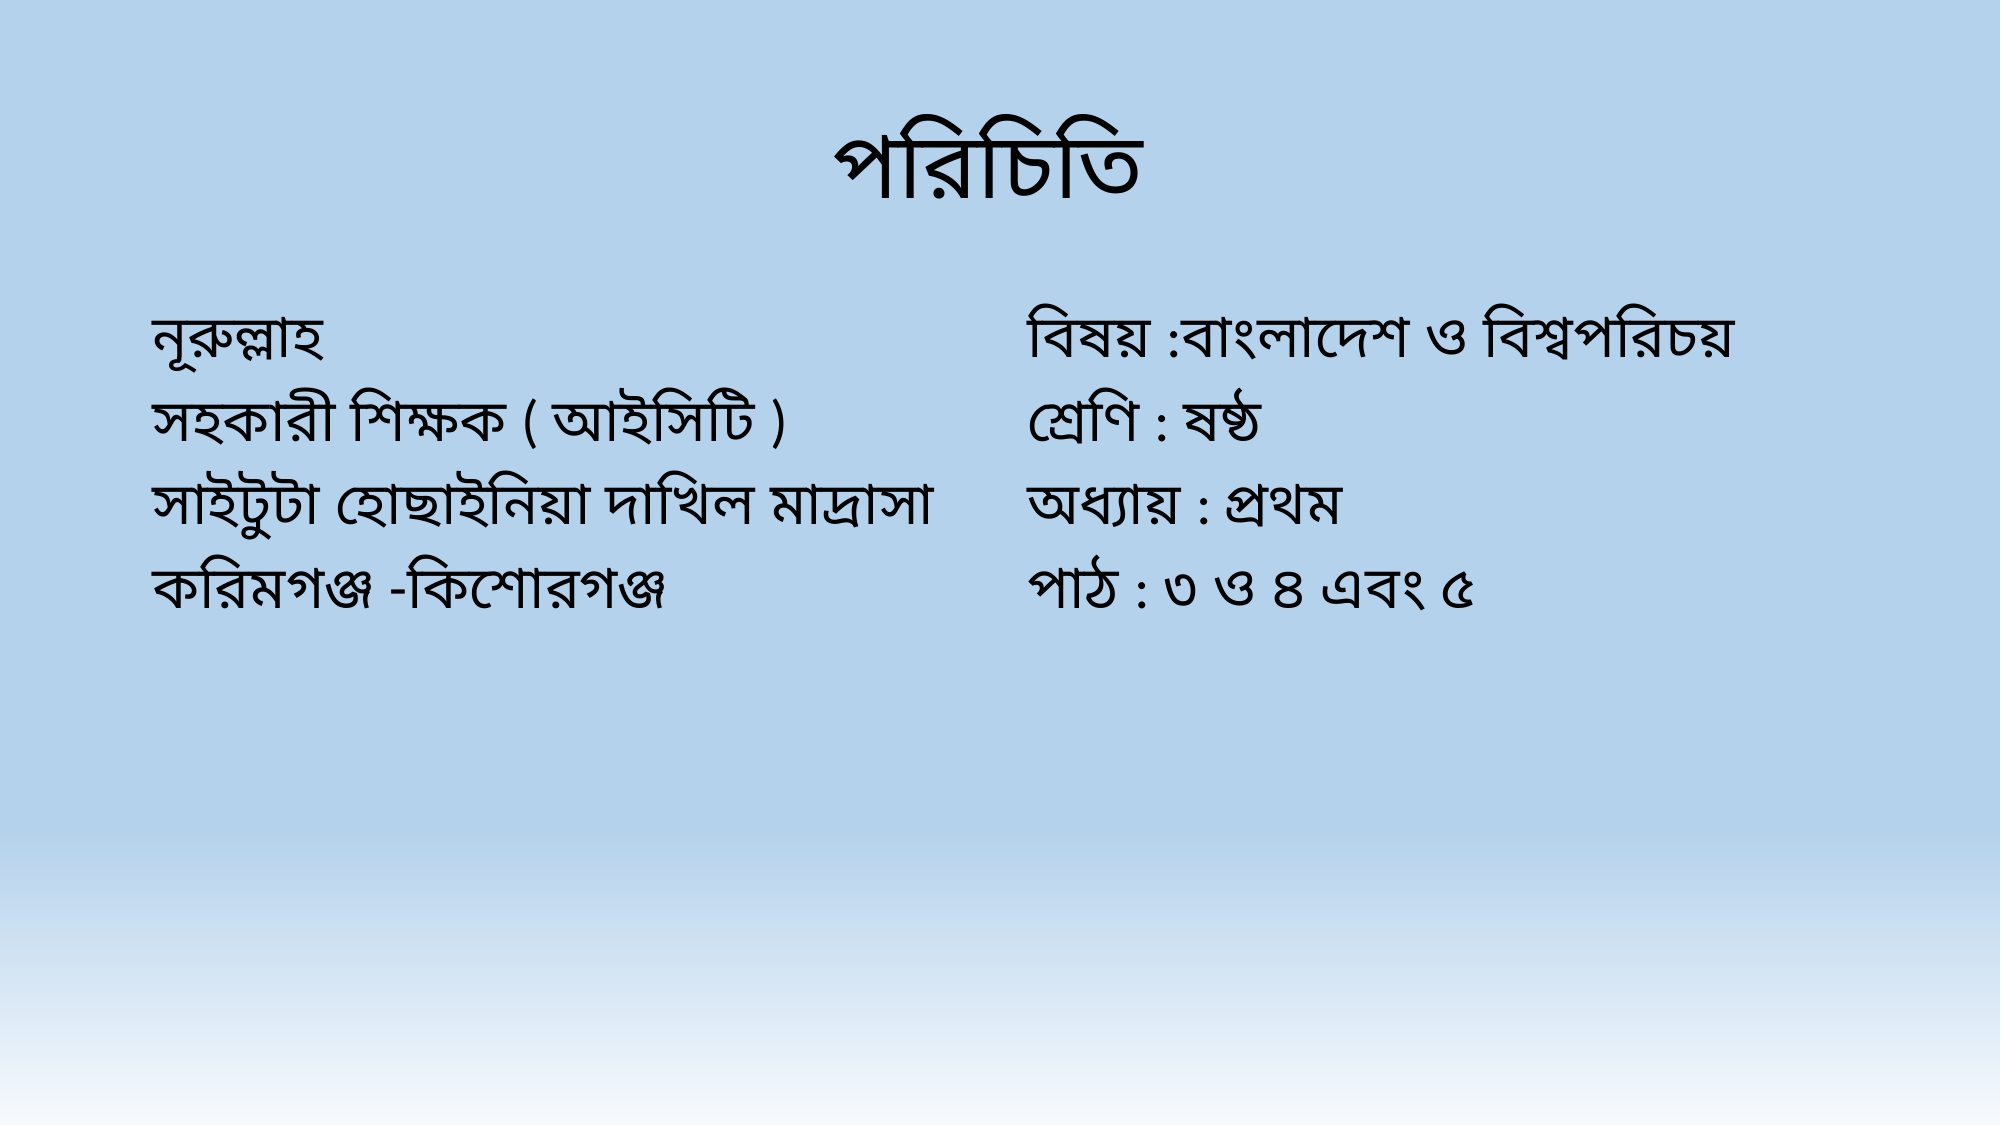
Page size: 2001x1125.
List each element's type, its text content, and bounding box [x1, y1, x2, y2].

list বিষয় :বাংলাদেশ ও বিশ্বপরিচয় শ্রেণি : ষষ্ঠ অধ্যায় : প্রথম পাঠ : ৩ ও ৪ এবং ৫ [1012, 299, 1863, 1014]
list নূরুল্লাহ সহকারী শিক্ষক ( আইসিটি ) সাইটুটা হোছাইনিয়া দাখিল মাদ্রাসা করিমগঞ্জ -কিশোরগঞ্জ [137, 299, 988, 1014]
title পরিচিতি [137, 59, 1863, 278]
